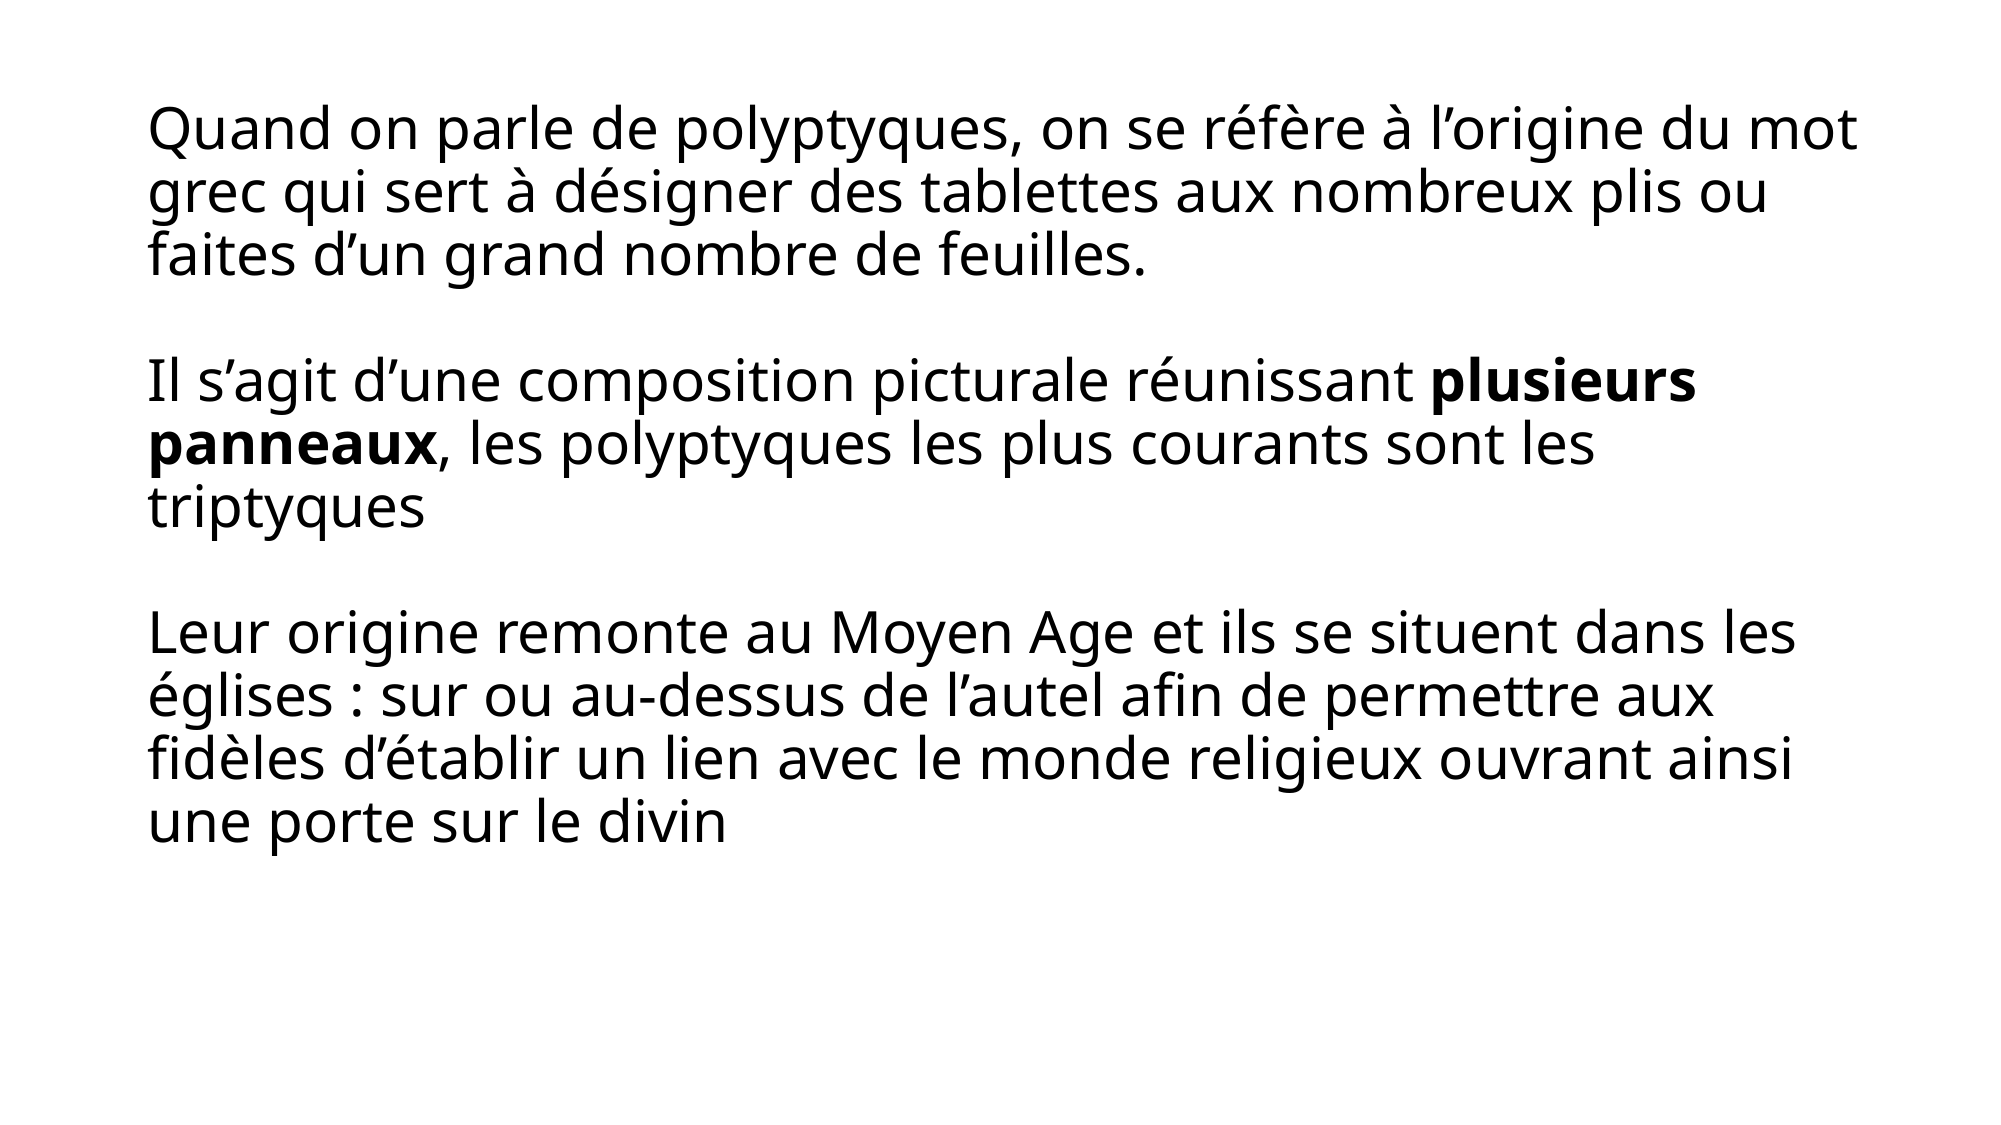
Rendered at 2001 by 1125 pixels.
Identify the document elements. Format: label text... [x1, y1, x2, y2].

title Quand on parle de polyptyques, on se réfère à l’origine du mot grec qui sert à désigner des tablettes aux nombreux plis ou faites d’un grand nombre de feuilles. Il s’agit d’une composition picturale réunissant plusieurs panneaux, les polyptyques les plus courants sont les triptyques Leur origine remonte au Moyen Age et ils se situent dans les églises : sur ou au-dessus de l’autel afin de permettre aux fidèles d’établir un lien avec le monde religieux ouvrant ainsi une porte sur le divin [132, 434, 1886, 653]
